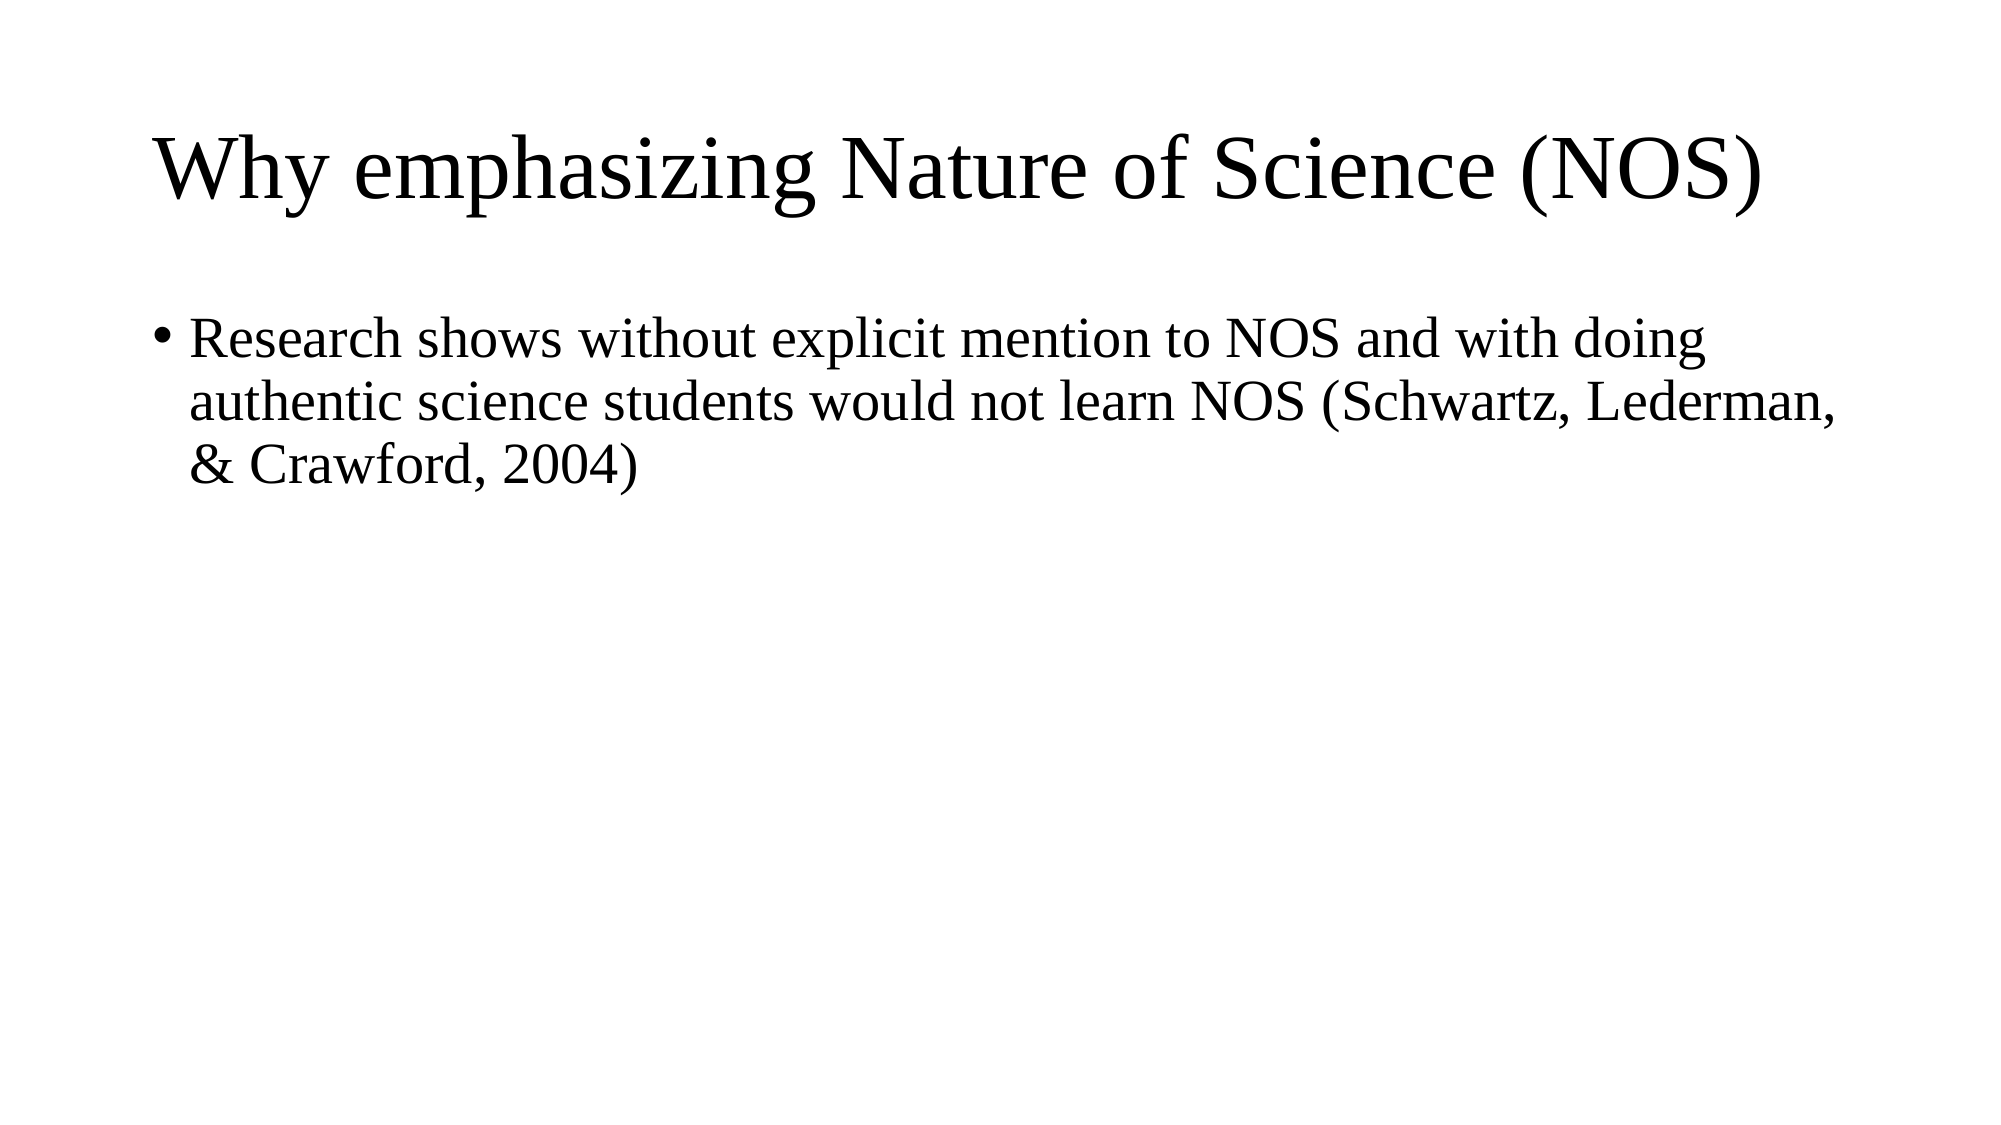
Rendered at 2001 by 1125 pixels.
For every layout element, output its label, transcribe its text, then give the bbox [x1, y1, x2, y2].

list Research shows without explicit mention to NOS and with doing authentic science students would not learn NOS (Schwartz, Lederman, & Crawford, 2004) [137, 299, 1863, 1014]
title Why emphasizing Nature of Science (NOS) [137, 59, 1863, 278]
